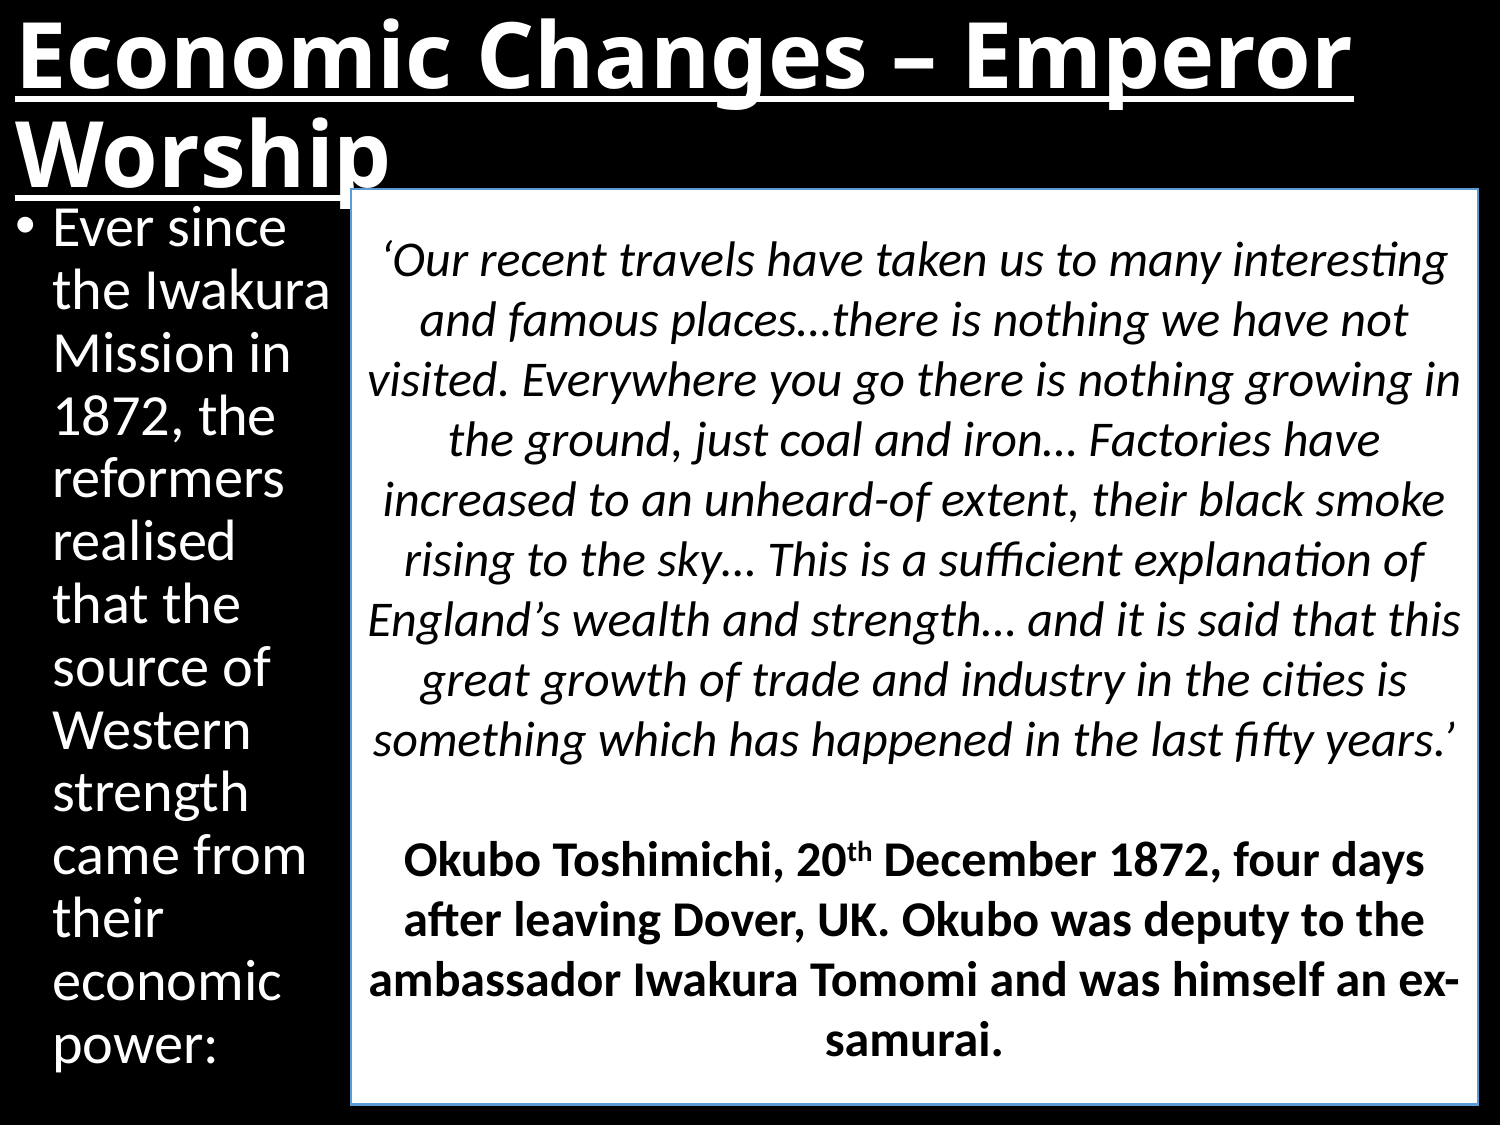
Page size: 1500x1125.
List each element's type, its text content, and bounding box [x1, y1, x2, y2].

text_box ‘Our recent travels have taken us to many interesting and famous places…there is nothing we have not visited. Everywhere you go there is nothing growing in the ground, just coal and iron… Factories have increased to an unheard-of extent, their black smoke rising to the sky… This is a sufficient explanation of England’s wealth and strength… and it is said that this great growth of trade and industry in the cities is something which has happened in the last fifty years.’ Okubo Toshimichi, 20th December 1872, four days after leaving Dover, UK. Okubo was deputy to the ambassador Iwakura Tomomi and was himself an ex-samurai. [350, 188, 1479, 1106]
title Economic Changes – Emperor Worship [0, 0, 1500, 218]
list Ever since the Iwakura Mission in 1872, the reformers realised that the source of Western strength came from their economic power: [0, 188, 352, 1125]
